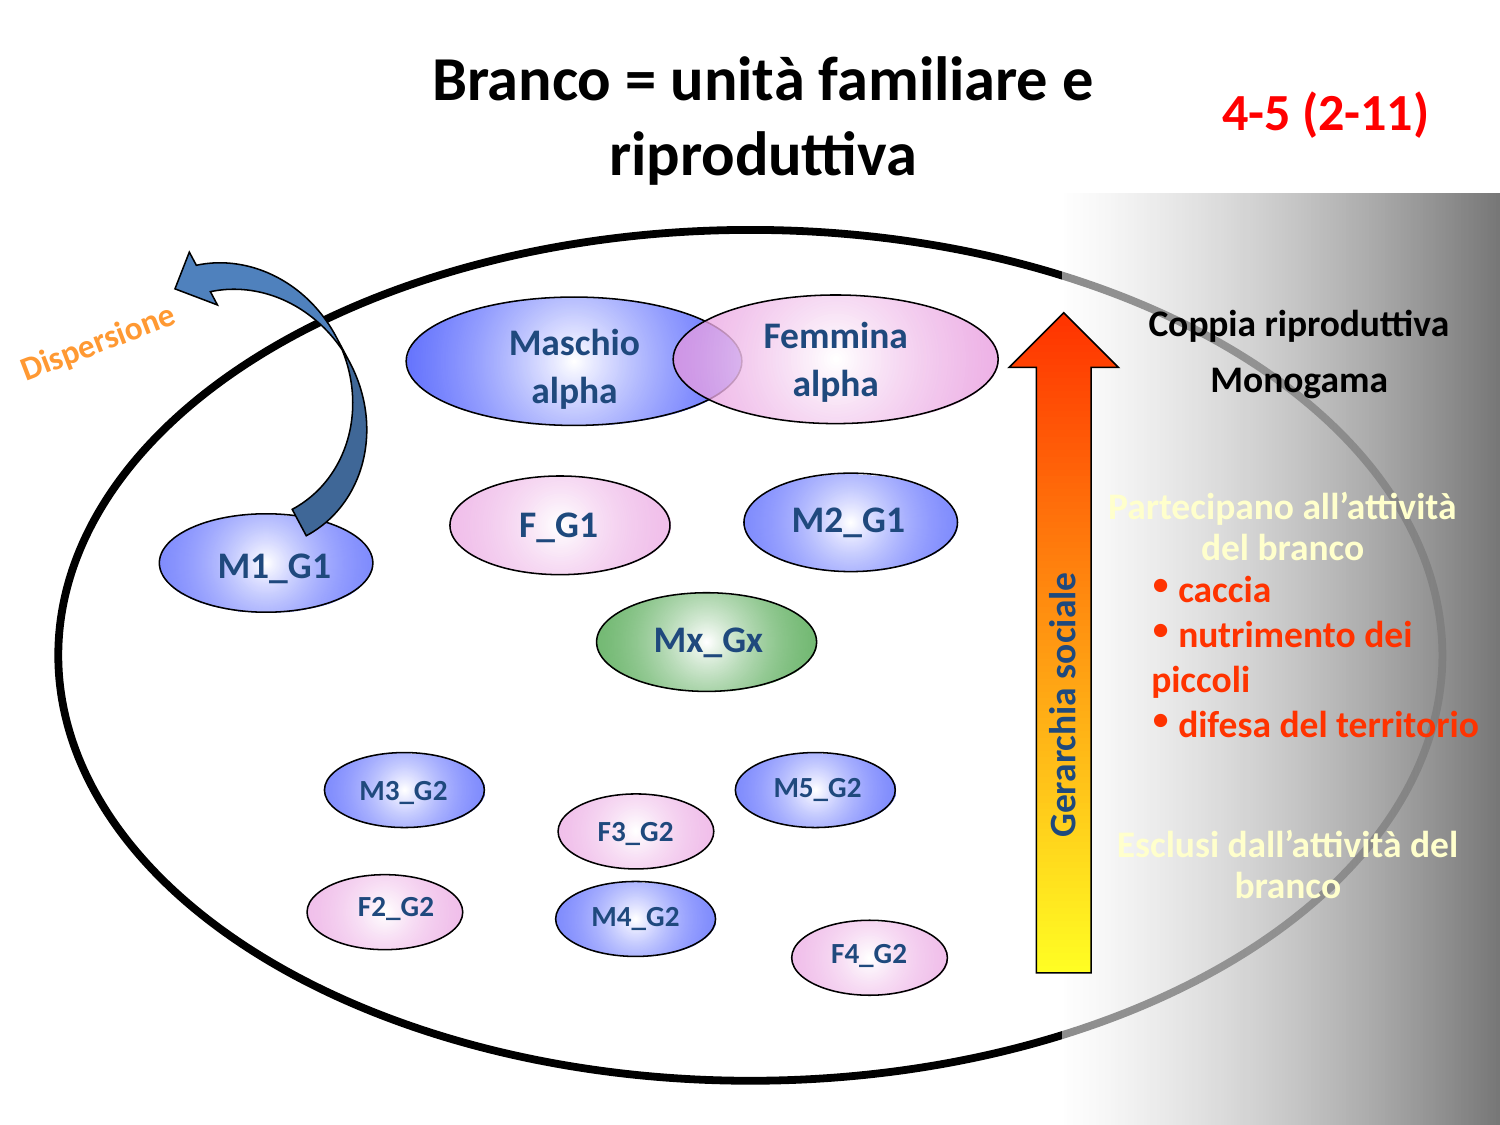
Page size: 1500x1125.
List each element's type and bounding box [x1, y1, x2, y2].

text_box [306, 874, 467, 950]
text_box [449, 475, 671, 575]
text_box [596, 592, 817, 692]
text_box [791, 919, 948, 996]
text_box [557, 793, 715, 870]
text_box [735, 752, 896, 828]
text_box [418, 296, 650, 426]
text_box [653, 294, 1019, 424]
text_box [324, 752, 485, 828]
text_box [743, 472, 958, 572]
text_box [159, 544, 374, 613]
text_box [555, 881, 716, 957]
picture [0, 0, 1500, 1125]
text_box [0, 205, 413, 536]
